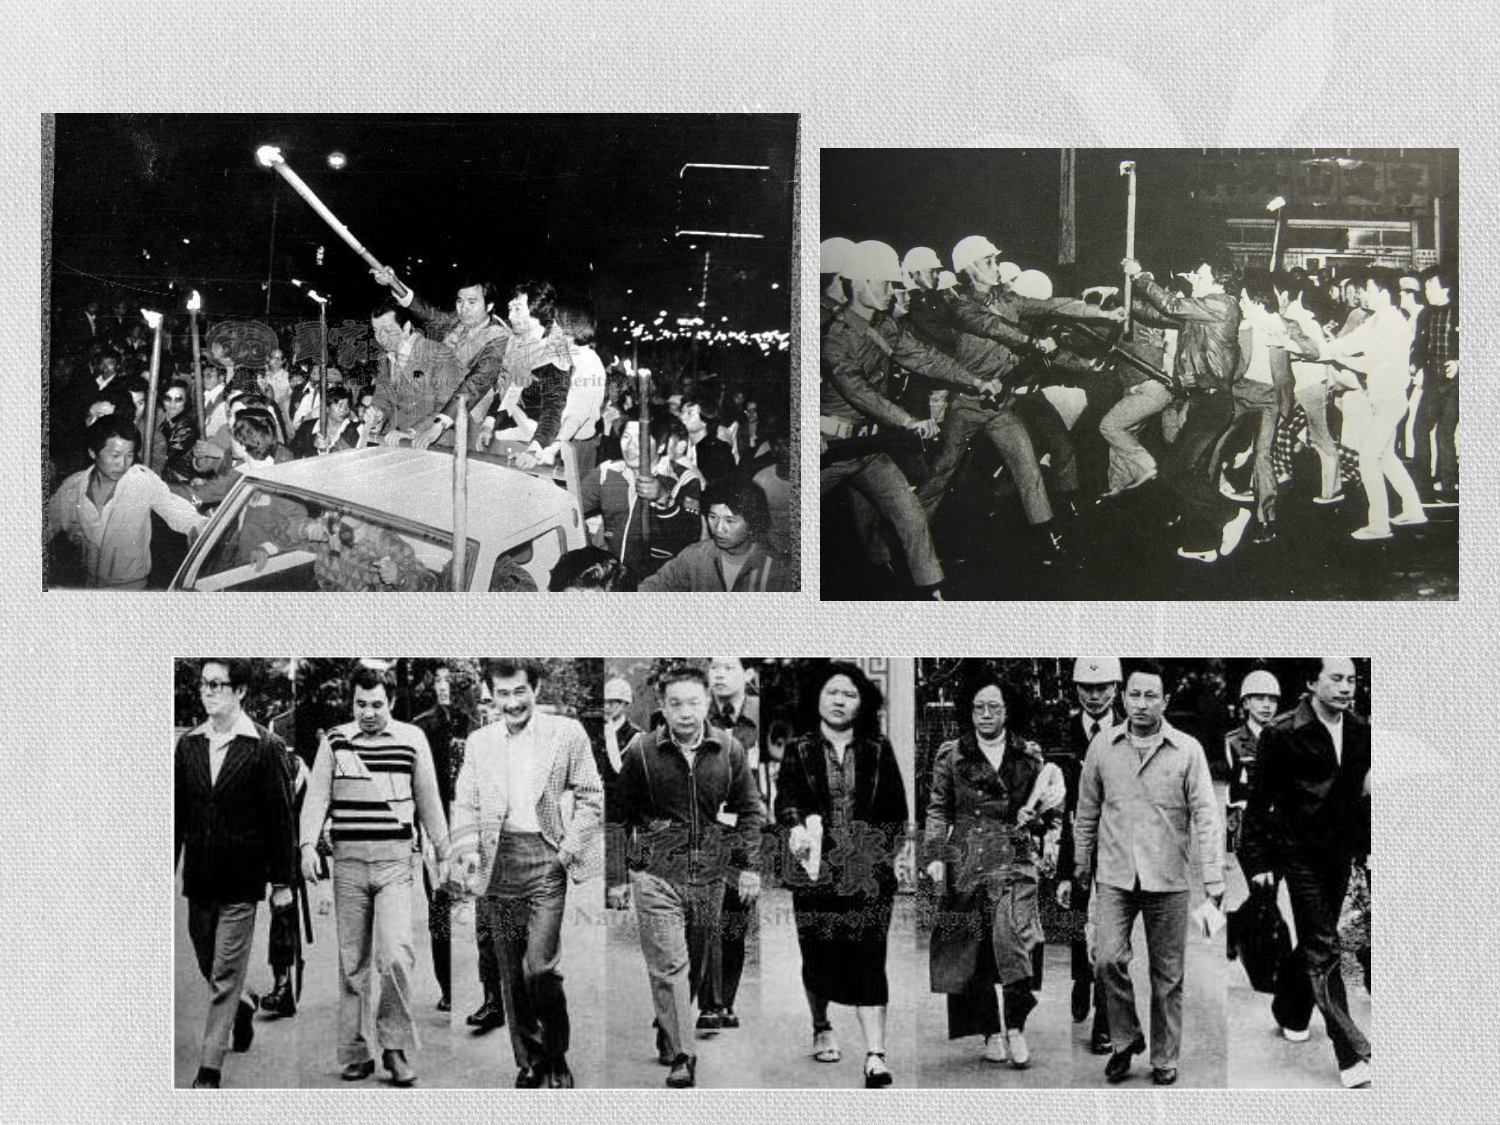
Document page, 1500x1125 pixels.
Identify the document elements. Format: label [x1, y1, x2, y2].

picture [170, 656, 1371, 1091]
picture [40, 113, 801, 592]
picture [820, 148, 1459, 601]
